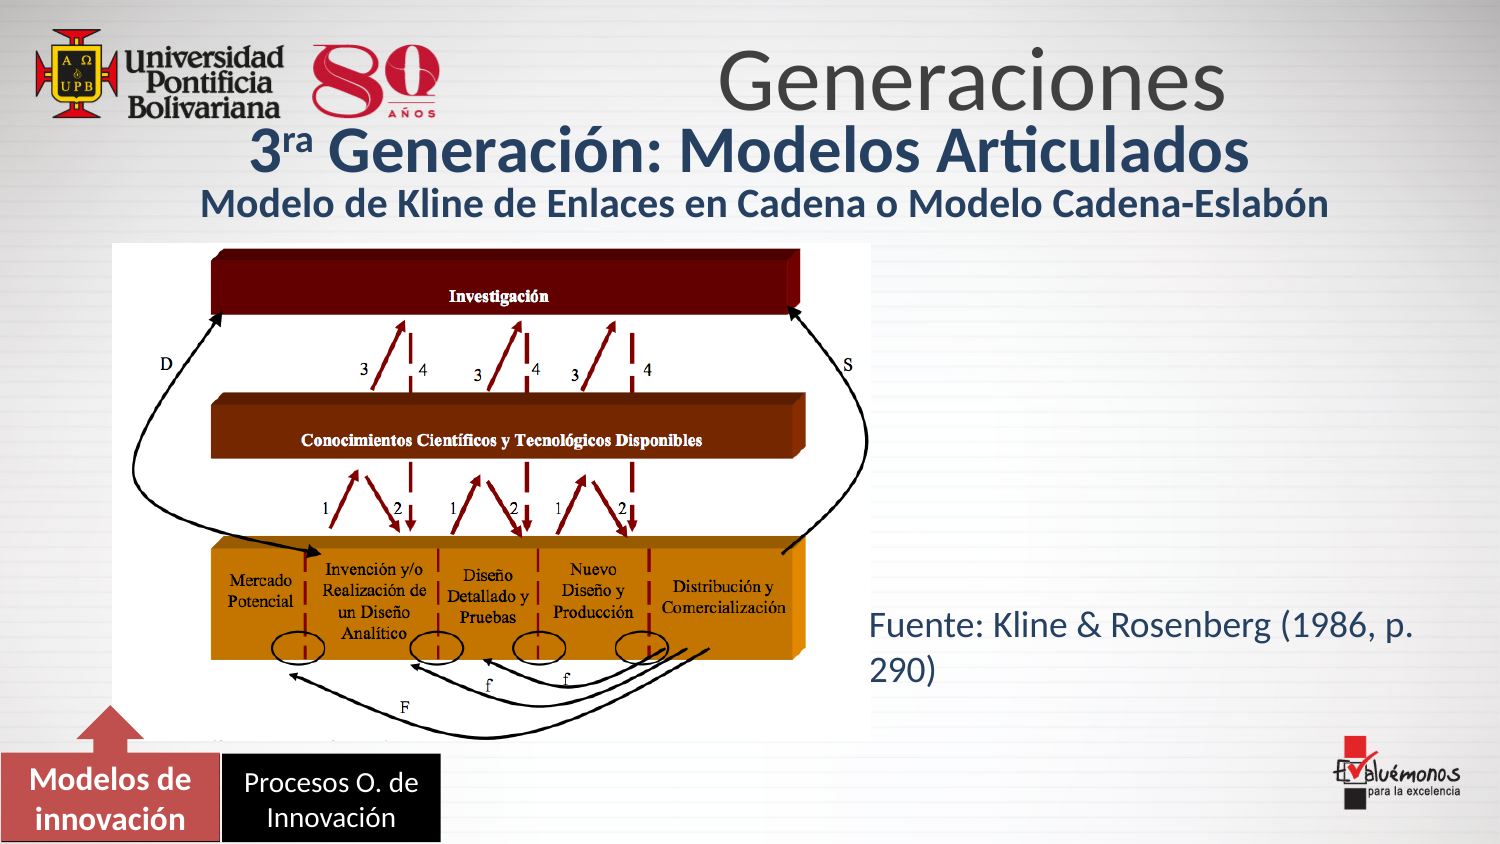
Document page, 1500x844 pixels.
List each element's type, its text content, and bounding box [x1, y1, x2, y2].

text_box Modelos de innovación [1, 708, 220, 842]
text_box Modelo de Kline de Enlaces en Cadena o Modelo Cadena-Eslabón [185, 168, 1346, 233]
text_box Generaciones [443, 3, 1500, 145]
picture [0, 0, 1500, 844]
title 3ra Generación: Modelos Articulados [75, 51, 1425, 240]
text_box Fuente: Kline & Rosenberg (1986, p. 290) [874, 592, 1500, 697]
text_box Procesos O. de Innovación [222, 753, 441, 843]
